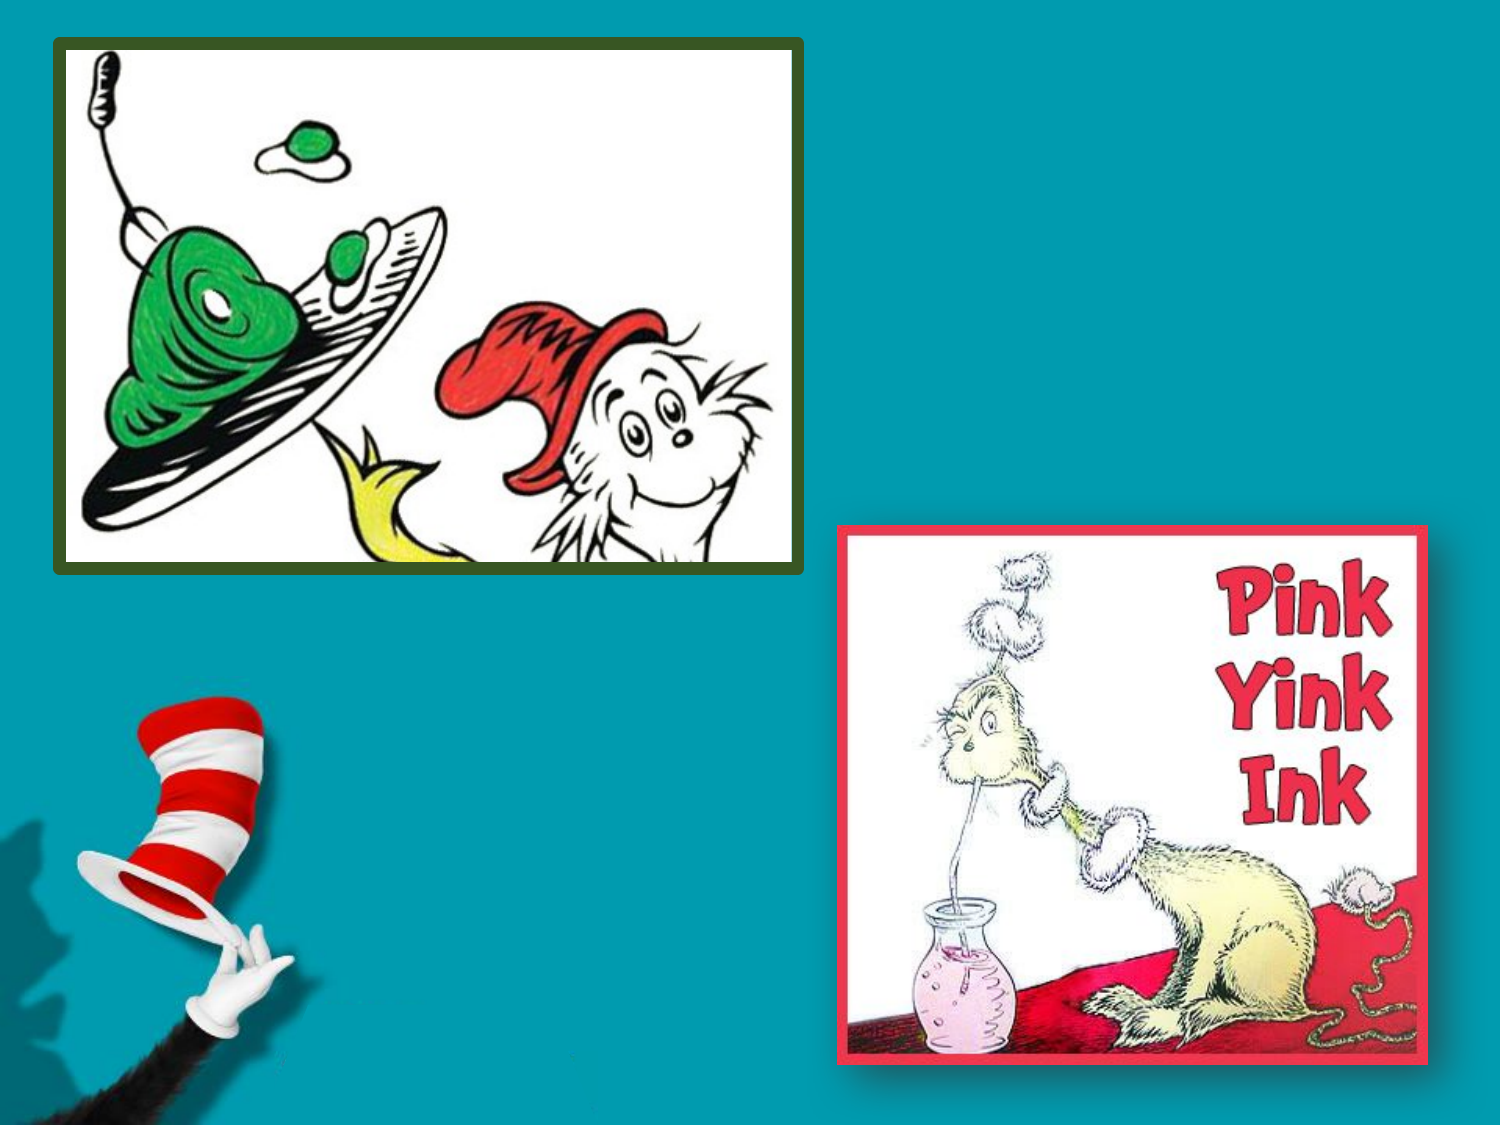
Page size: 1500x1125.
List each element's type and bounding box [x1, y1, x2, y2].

picture [837, 525, 1428, 1065]
picture [65, 49, 792, 563]
text_box [0, 676, 598, 1125]
